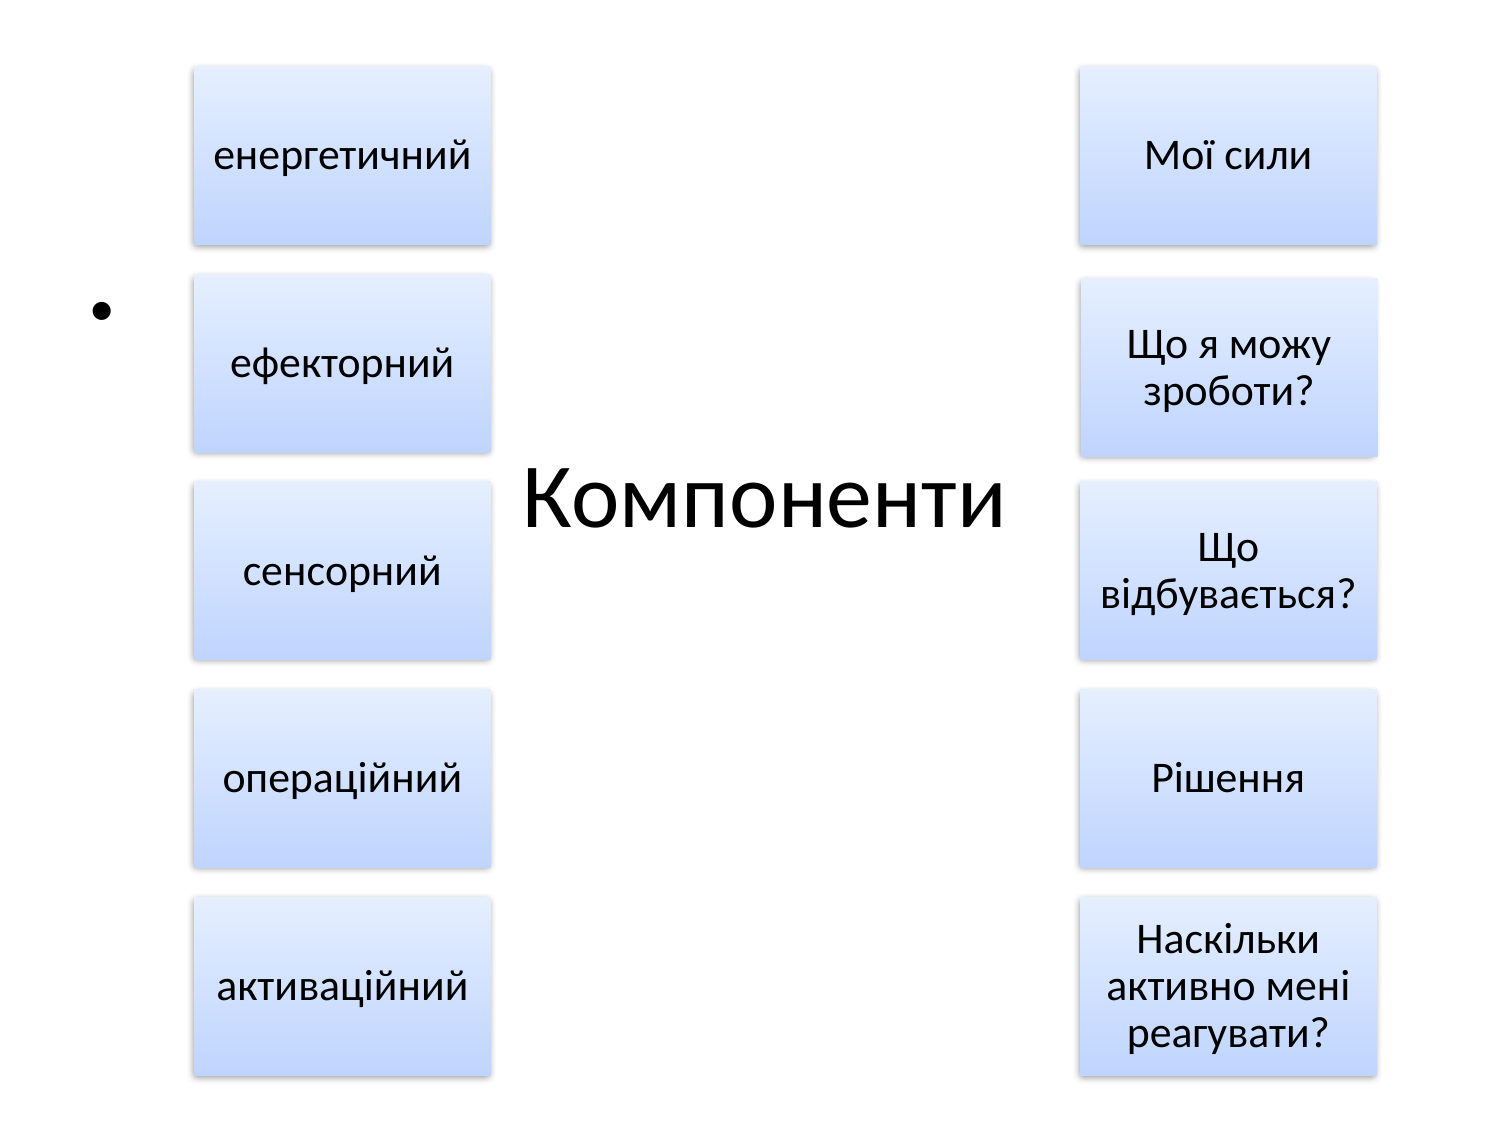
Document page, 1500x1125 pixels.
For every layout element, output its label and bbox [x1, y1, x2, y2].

list [75, 262, 118, 1005]
text_box [1009, 66, 1448, 1076]
list [566, 262, 1004, 1005]
text_box [123, 66, 562, 1076]
